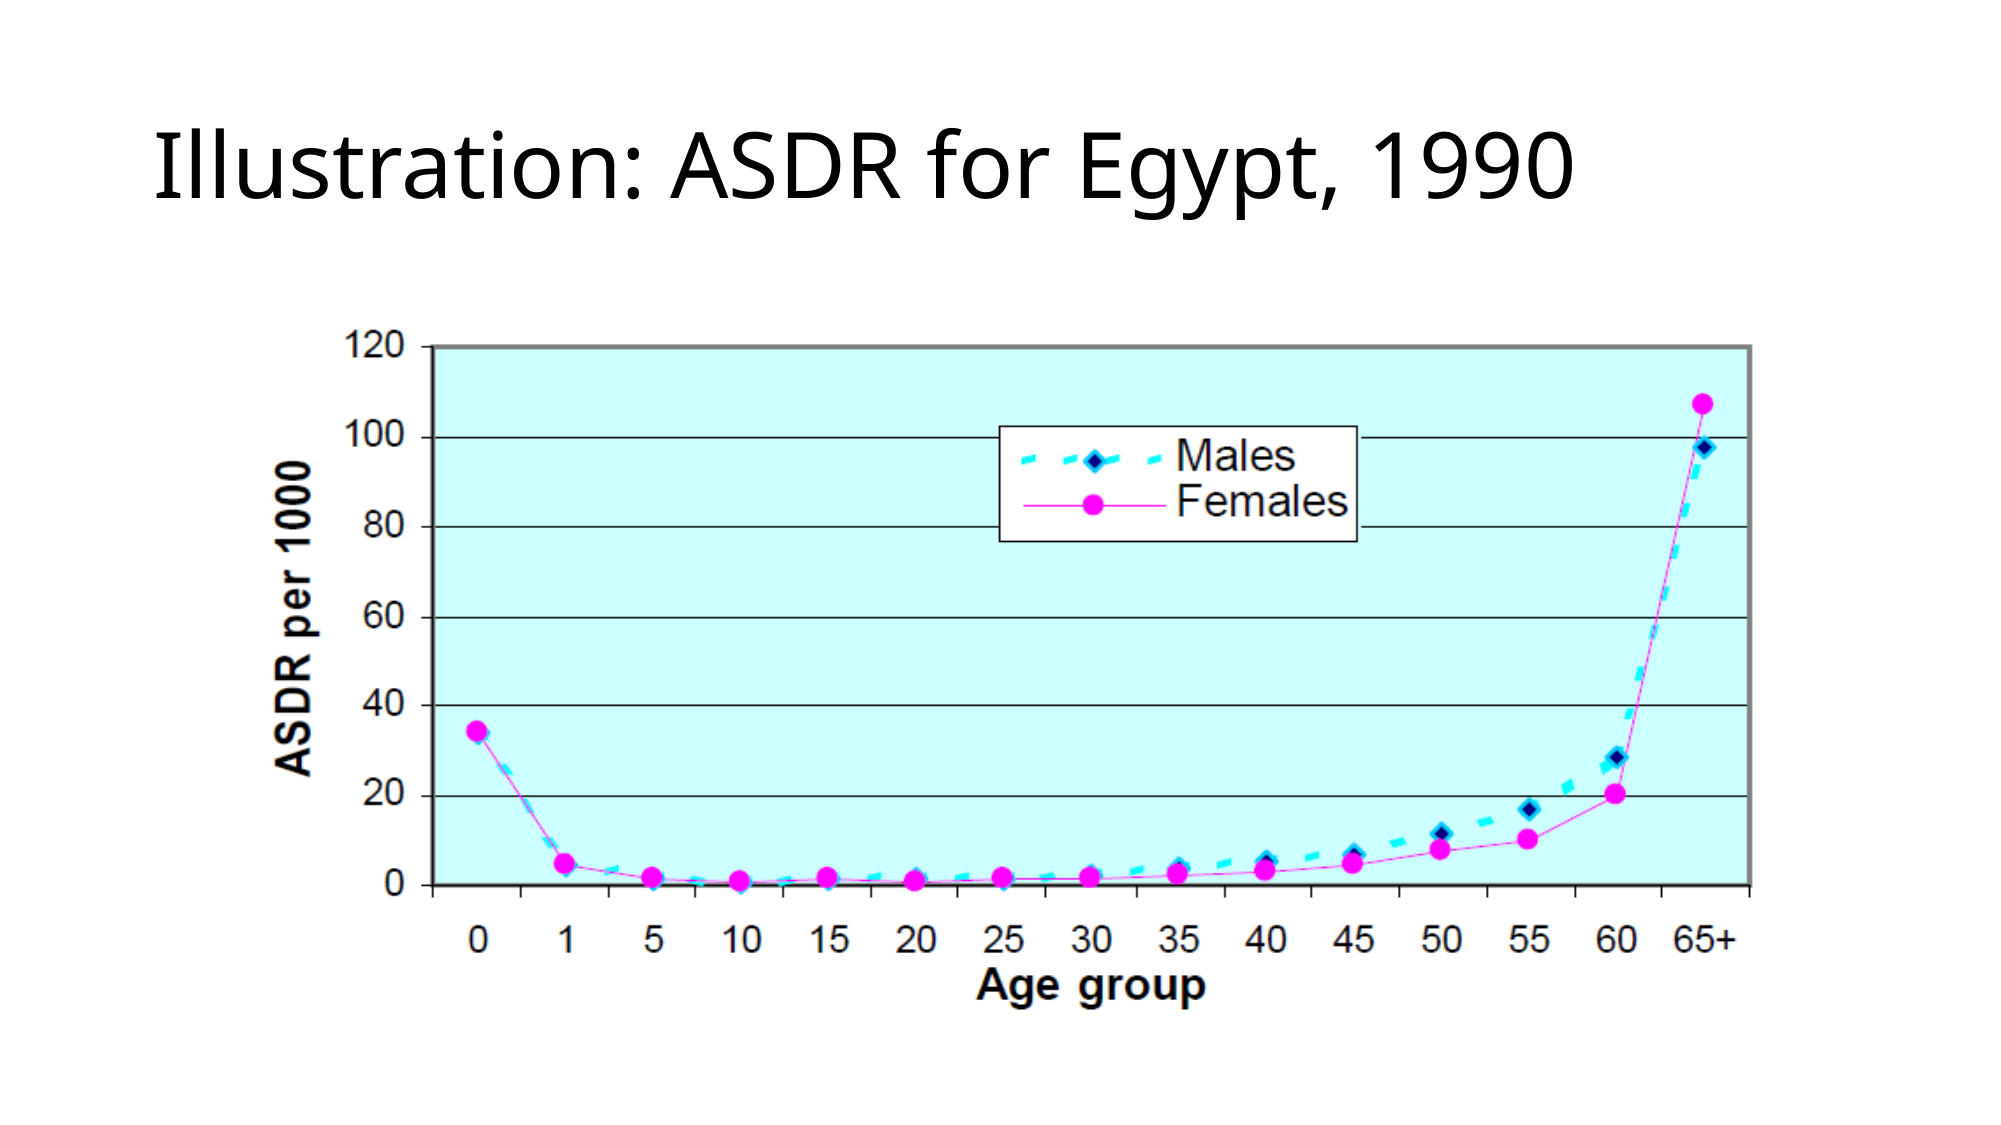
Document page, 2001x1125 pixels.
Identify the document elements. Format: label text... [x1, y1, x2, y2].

title Illustration: ASDR for Egypt, 1990 [138, 60, 1864, 278]
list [258, 249, 1821, 1024]
